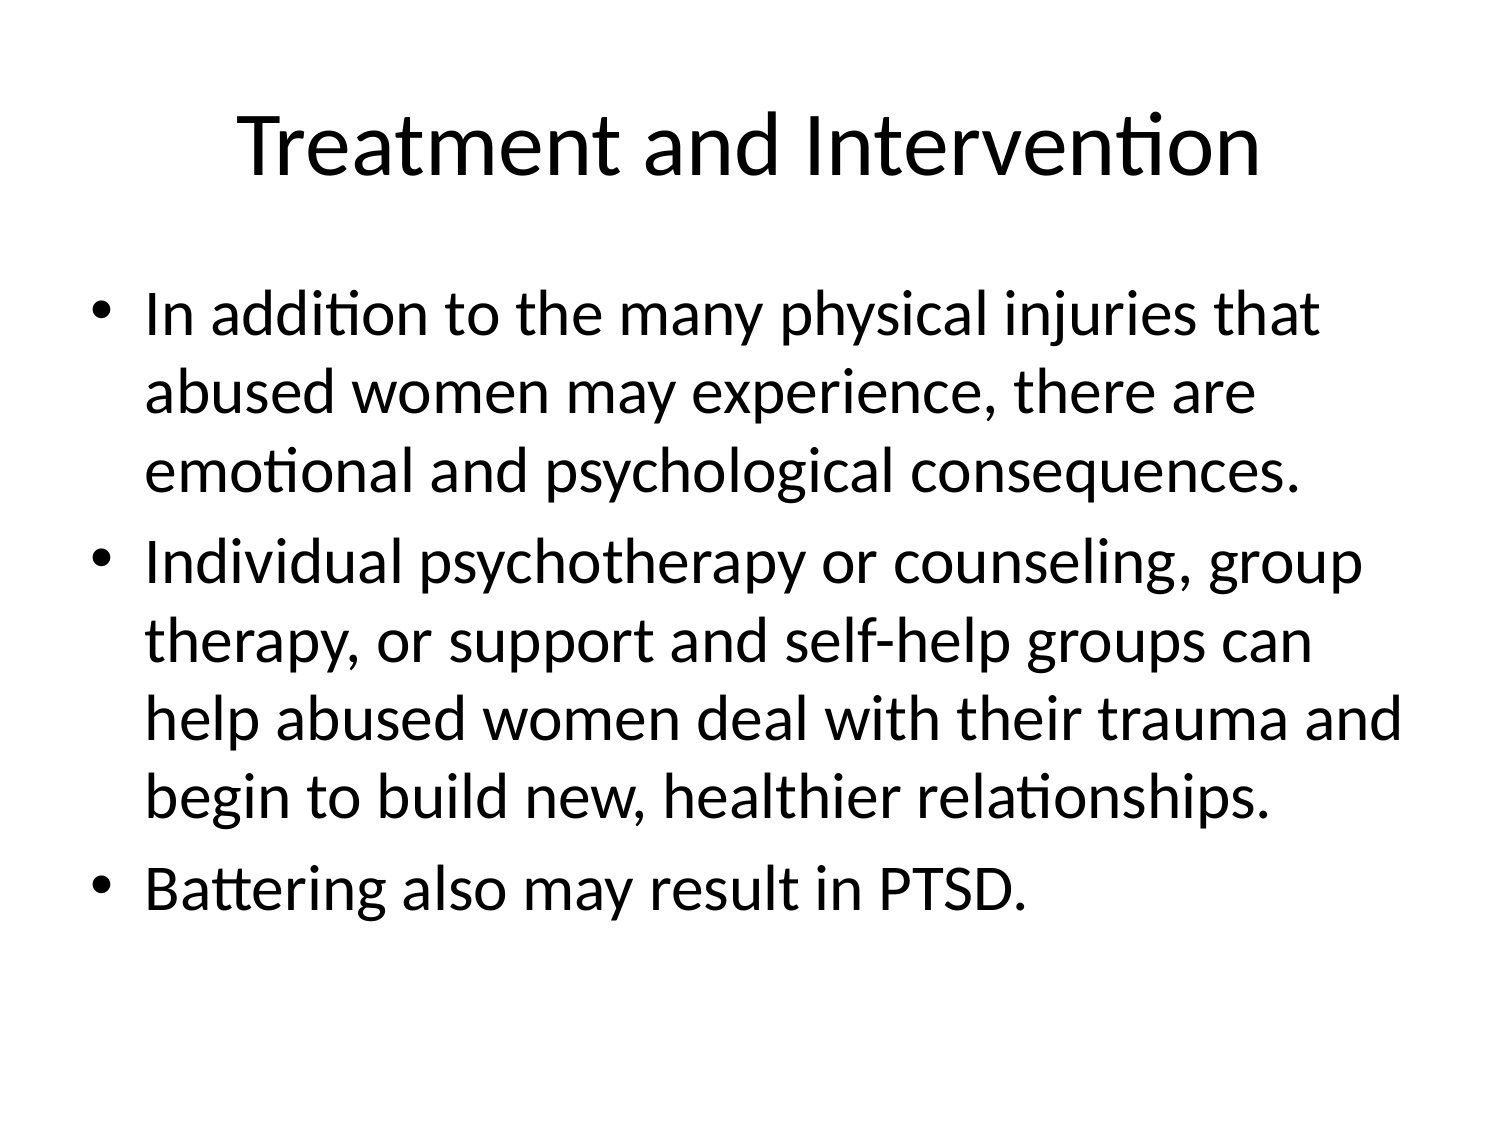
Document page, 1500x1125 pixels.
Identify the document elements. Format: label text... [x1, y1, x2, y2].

title Treatment and Intervention [75, 45, 1425, 233]
list In addition to the many physical injuries that abused women may experience, there are emotional and psychological consequences. Individual psychotherapy or counseling, group therapy, or support and self-help groups can help abused women deal with their trauma and begin to build new, healthier relationships. Battering also may result in PTSD. [75, 262, 1425, 1005]
